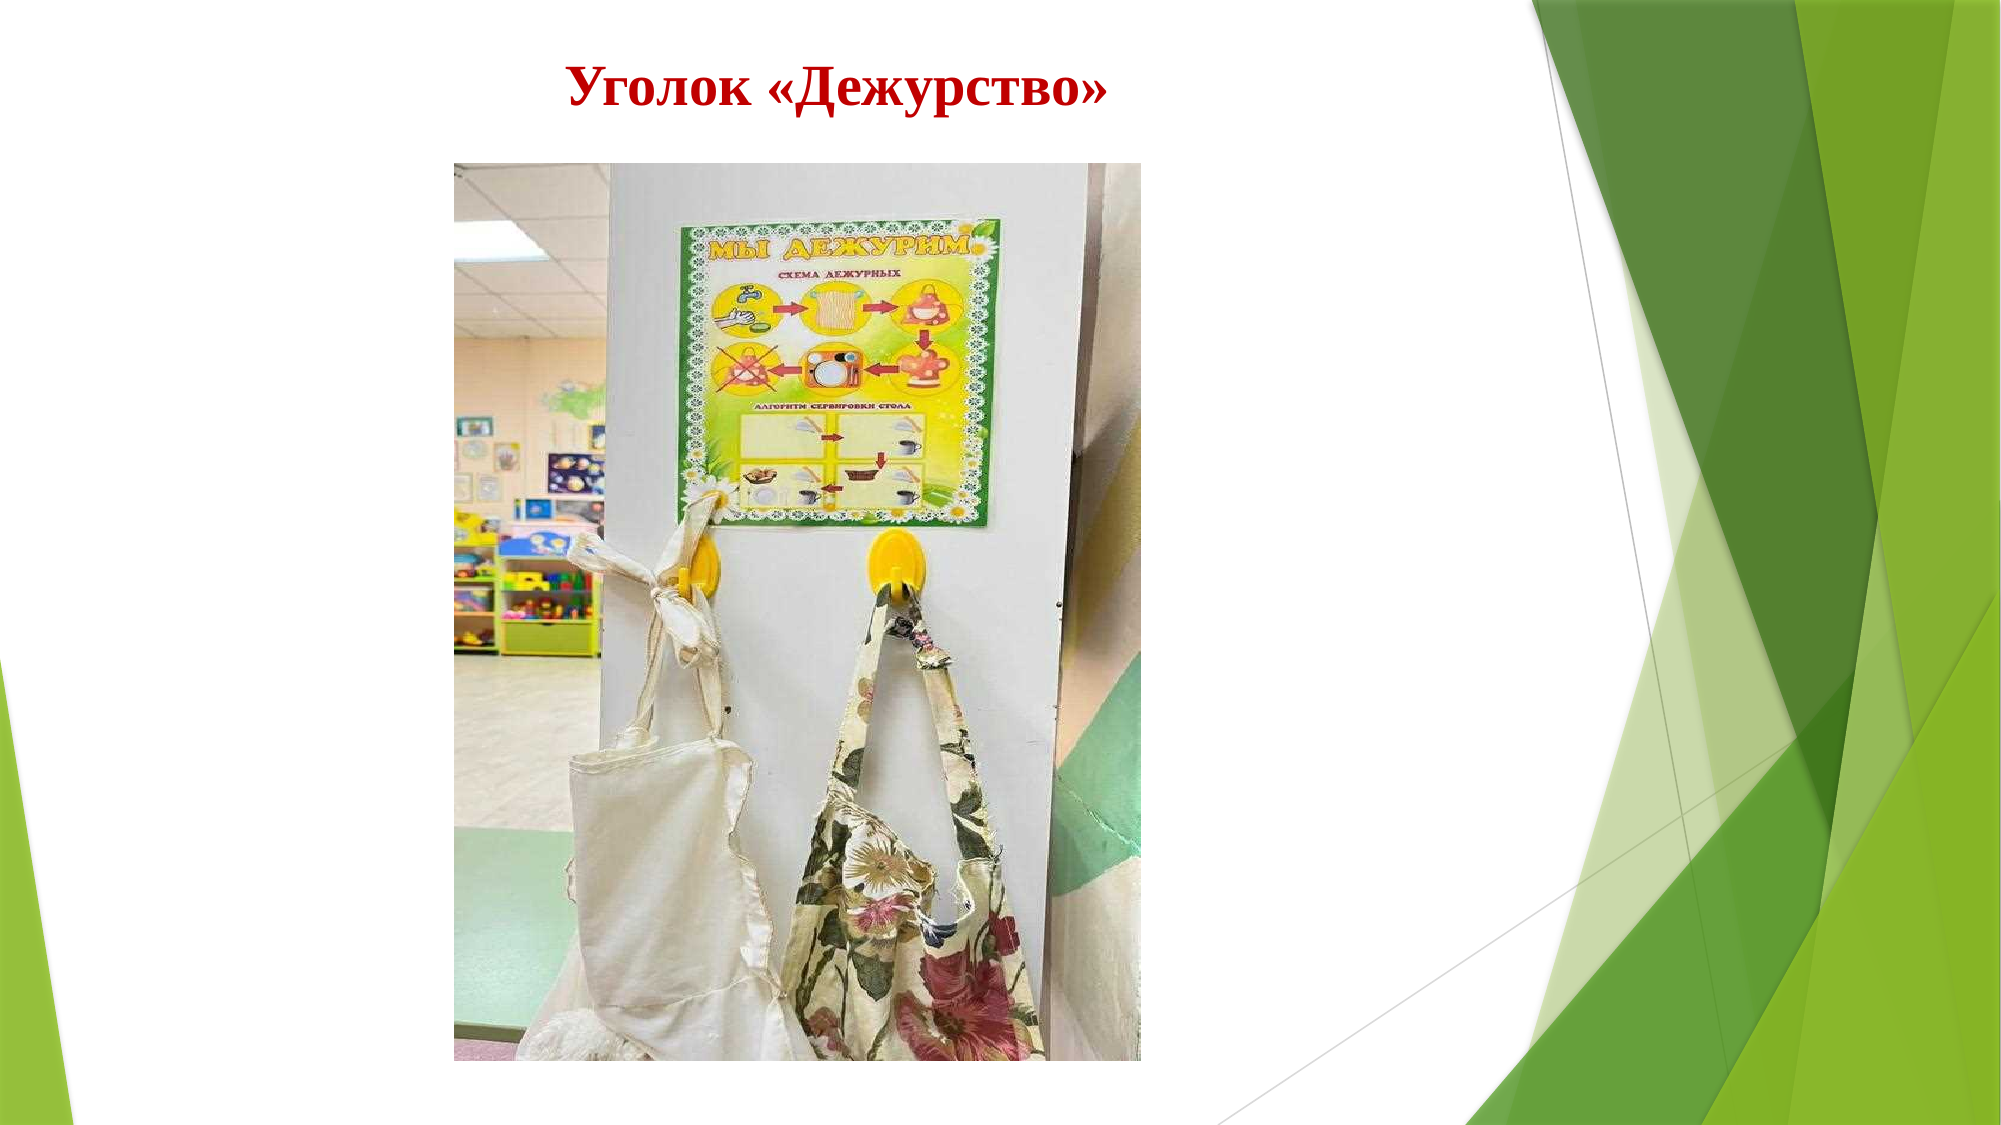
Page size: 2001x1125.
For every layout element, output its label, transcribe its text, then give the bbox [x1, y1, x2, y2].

picture [453, 163, 1142, 1061]
text_box Уголок «Дежурство» [132, 39, 1543, 117]
